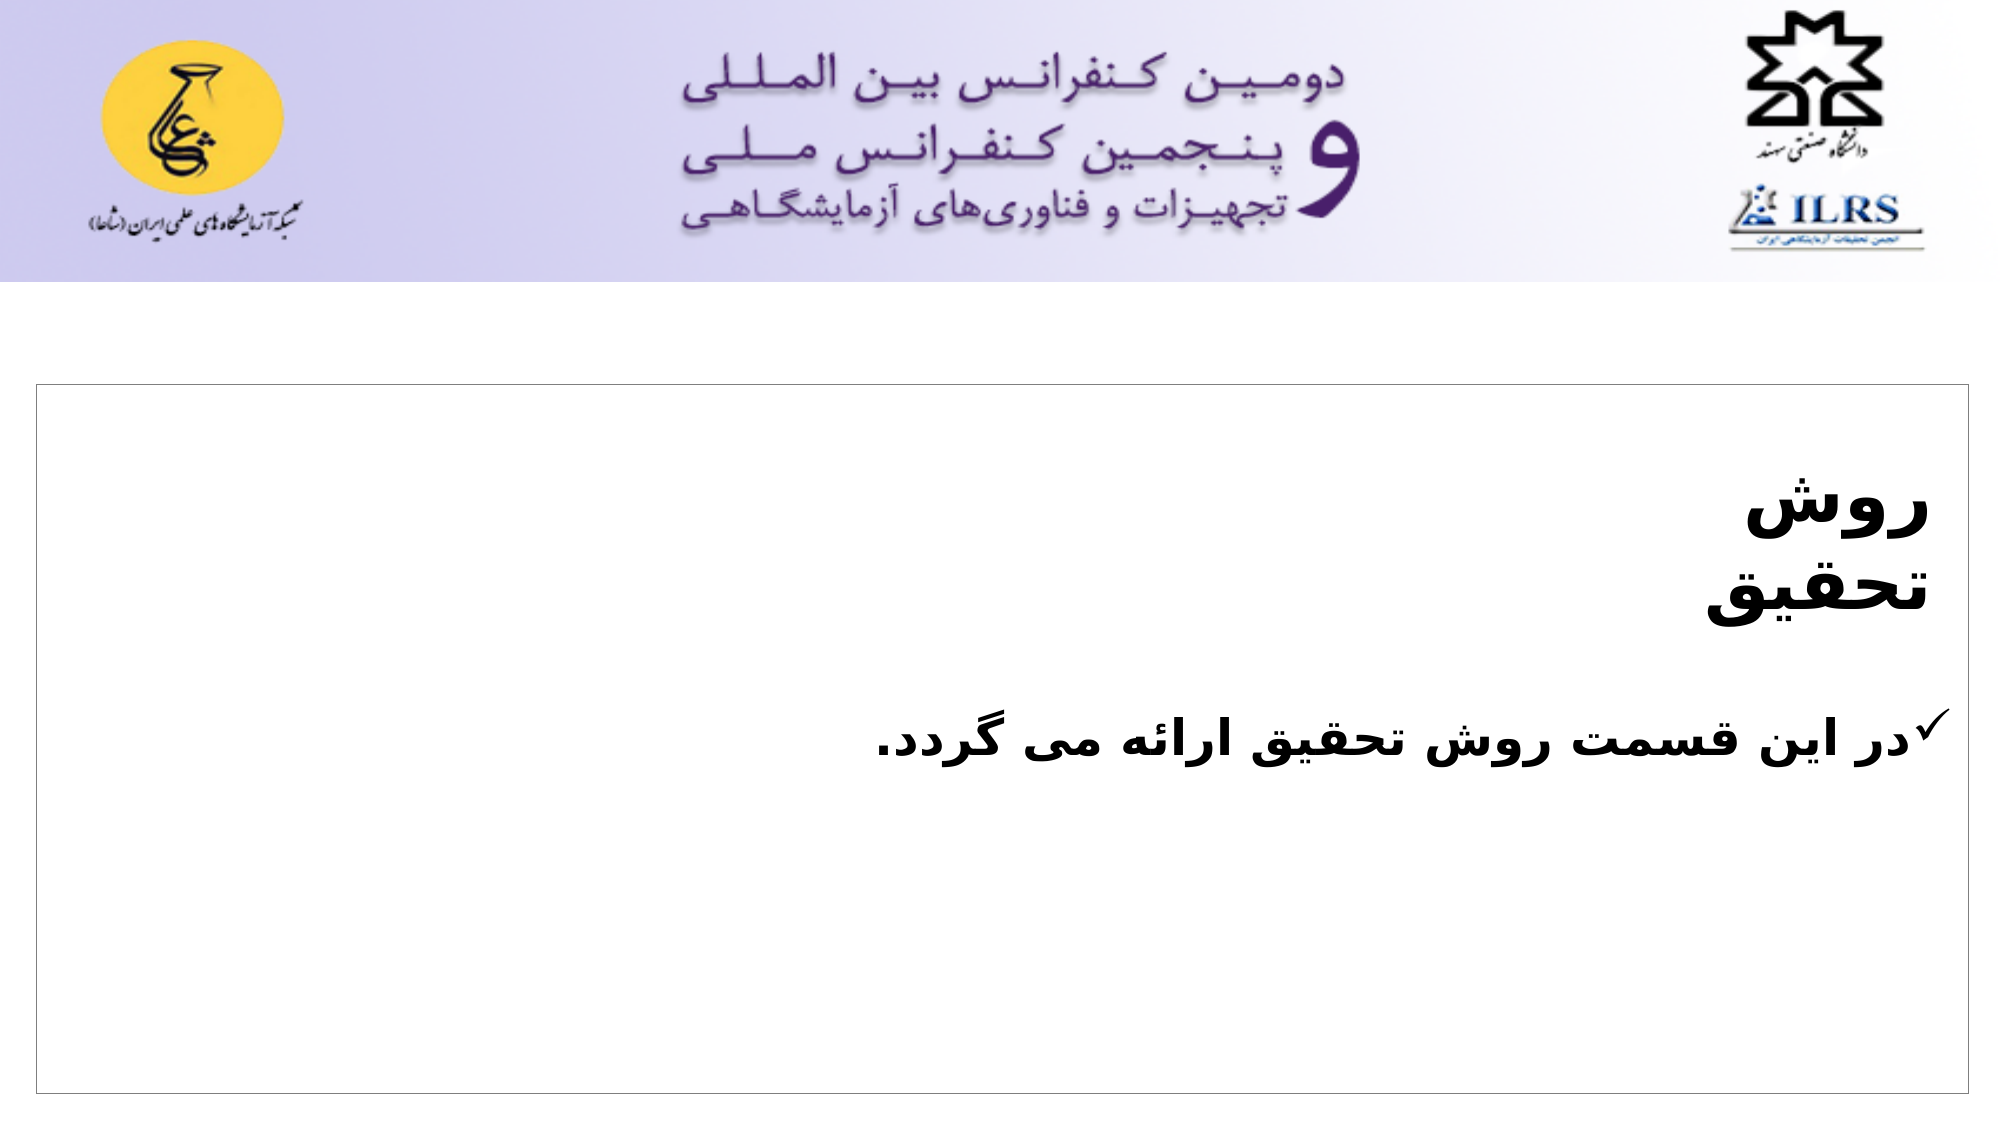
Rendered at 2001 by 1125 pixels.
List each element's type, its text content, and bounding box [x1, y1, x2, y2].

text_box در این قسمت روش تحقیق ارائه می گردد. [36, 384, 1969, 1094]
text_box روش تحقیق [1503, 441, 1947, 632]
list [0, 0, 2000, 282]
